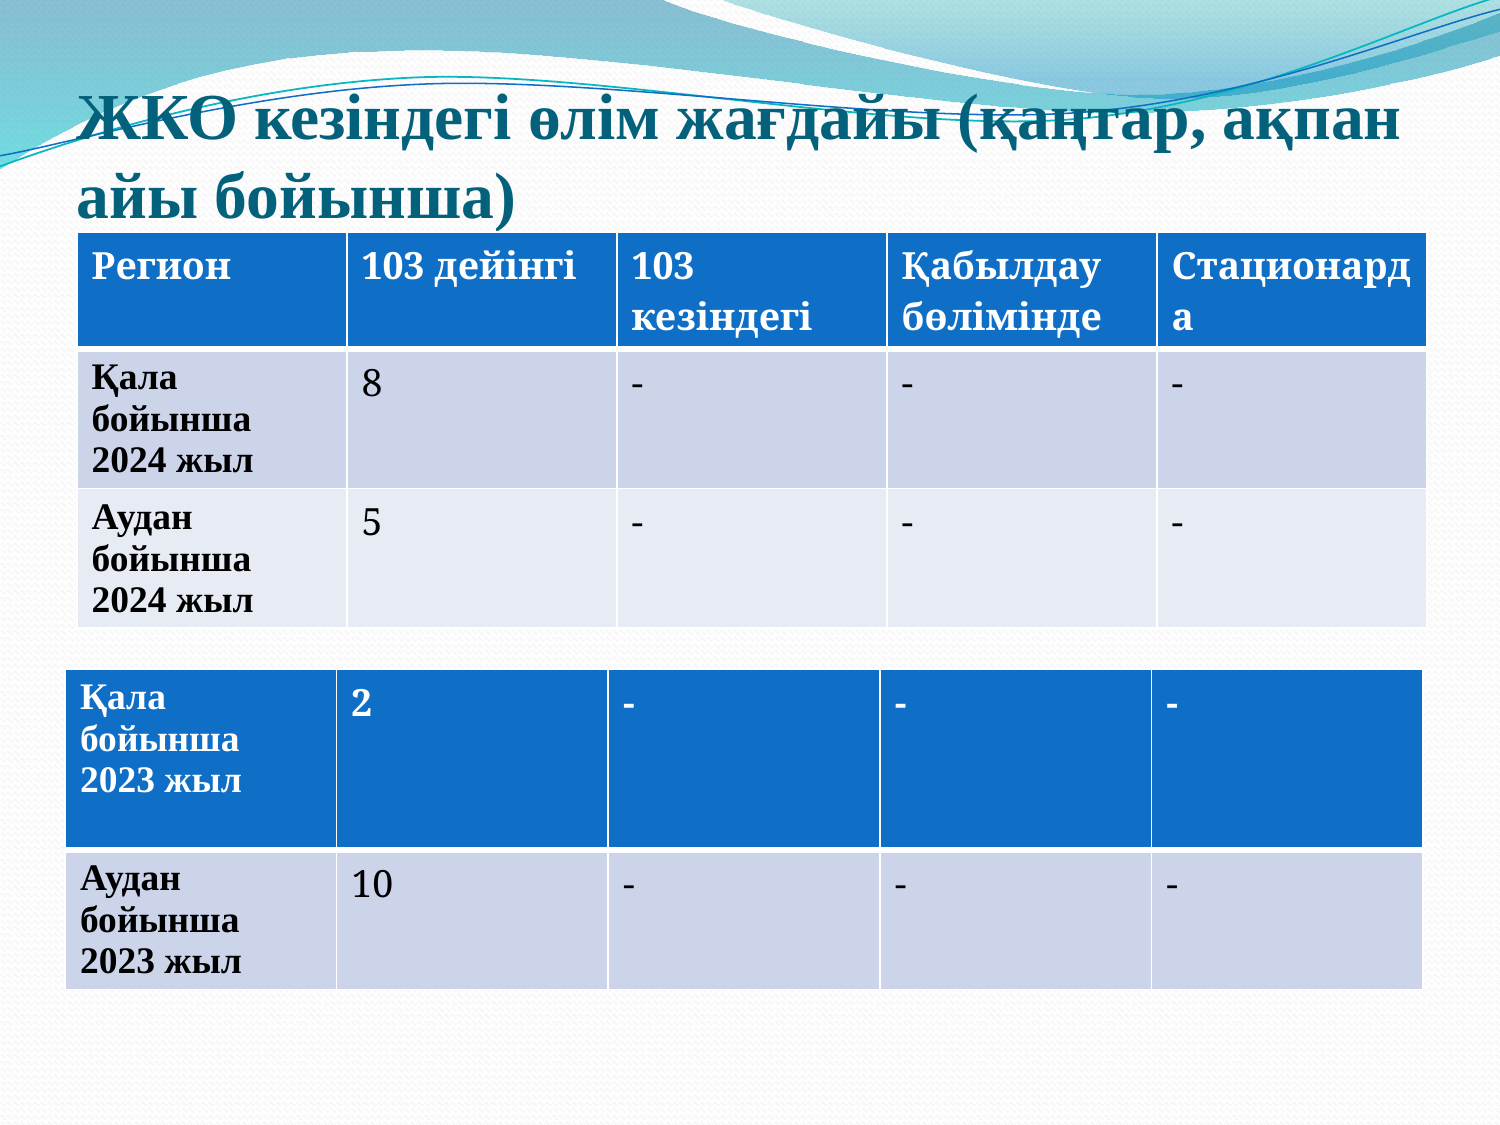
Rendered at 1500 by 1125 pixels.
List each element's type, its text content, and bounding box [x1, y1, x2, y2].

table_cell - [1158, 489, 1426, 627]
table_header - [881, 670, 1151, 847]
table_cell - [888, 489, 1156, 627]
title ЖКО кезіндегі өлім жағдайы (қаңтар, ақпан айы бойынша) [76, 66, 1427, 231]
table_cell 10 [337, 853, 607, 989]
table_cell - [618, 352, 886, 488]
table_cell - [609, 853, 879, 989]
table_cell Қала бойынша 2024 жыл [78, 352, 346, 488]
table_cell Аудан бойынша 2023 жыл [66, 853, 336, 989]
table_header Қабылдау бөлімінде [888, 233, 1156, 346]
table_cell - [618, 489, 886, 627]
table_cell - [1158, 352, 1426, 488]
table_cell - [881, 853, 1151, 989]
table_header 103 кезіндегі [618, 233, 886, 346]
table_header - [1152, 670, 1422, 847]
table_cell - [1152, 853, 1422, 989]
table_header 103 дейінгі [348, 233, 616, 346]
table_header Регион [78, 233, 346, 346]
table_header 2 [337, 670, 607, 847]
table_cell - [888, 352, 1156, 488]
table_header Стационарда [1158, 233, 1426, 346]
table_cell 5 [348, 489, 616, 627]
table_cell 8 [348, 352, 616, 488]
table_header - [609, 670, 879, 847]
table_cell Аудан бойынша 2024 жыл [78, 489, 346, 627]
table_header Қала бойынша 2023 жыл [66, 670, 336, 847]
